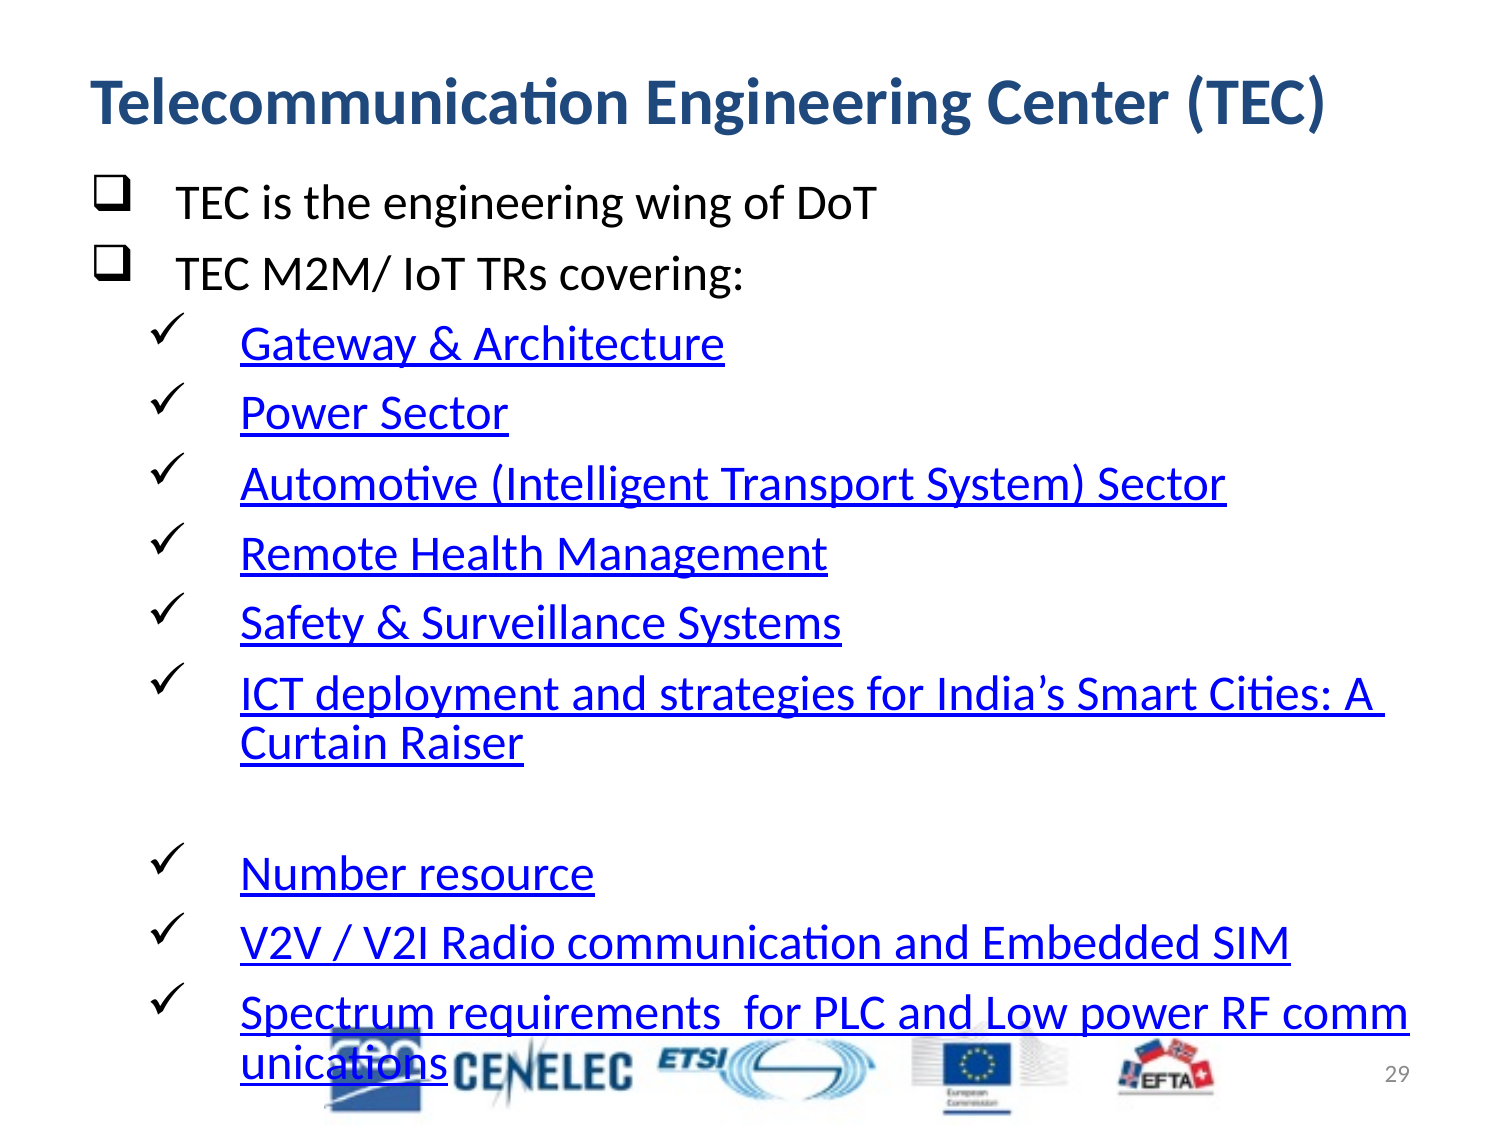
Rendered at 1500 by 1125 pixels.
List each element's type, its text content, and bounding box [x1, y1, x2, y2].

title Telecommunication Engineering Center (TEC) [75, 45, 1425, 150]
picture [324, 1021, 1221, 1125]
slide_number 24 [1074, 1042, 1425, 1103]
list TEC is the engineering wing of DoT TEC M2M/ IoT TRs covering: Gateway & Architecture Power Sector Automotive (Intelligent Transport System) Sector Remote Health Management Safety & Surveillance Systems ICT deployment and strategies for India’s Smart Cities: A Curtain Raiser Number resource V2V / V2I Radio communication and Embedded SIM Spectrum requirements for PLC and Low power RF communications [75, 162, 1425, 1013]
